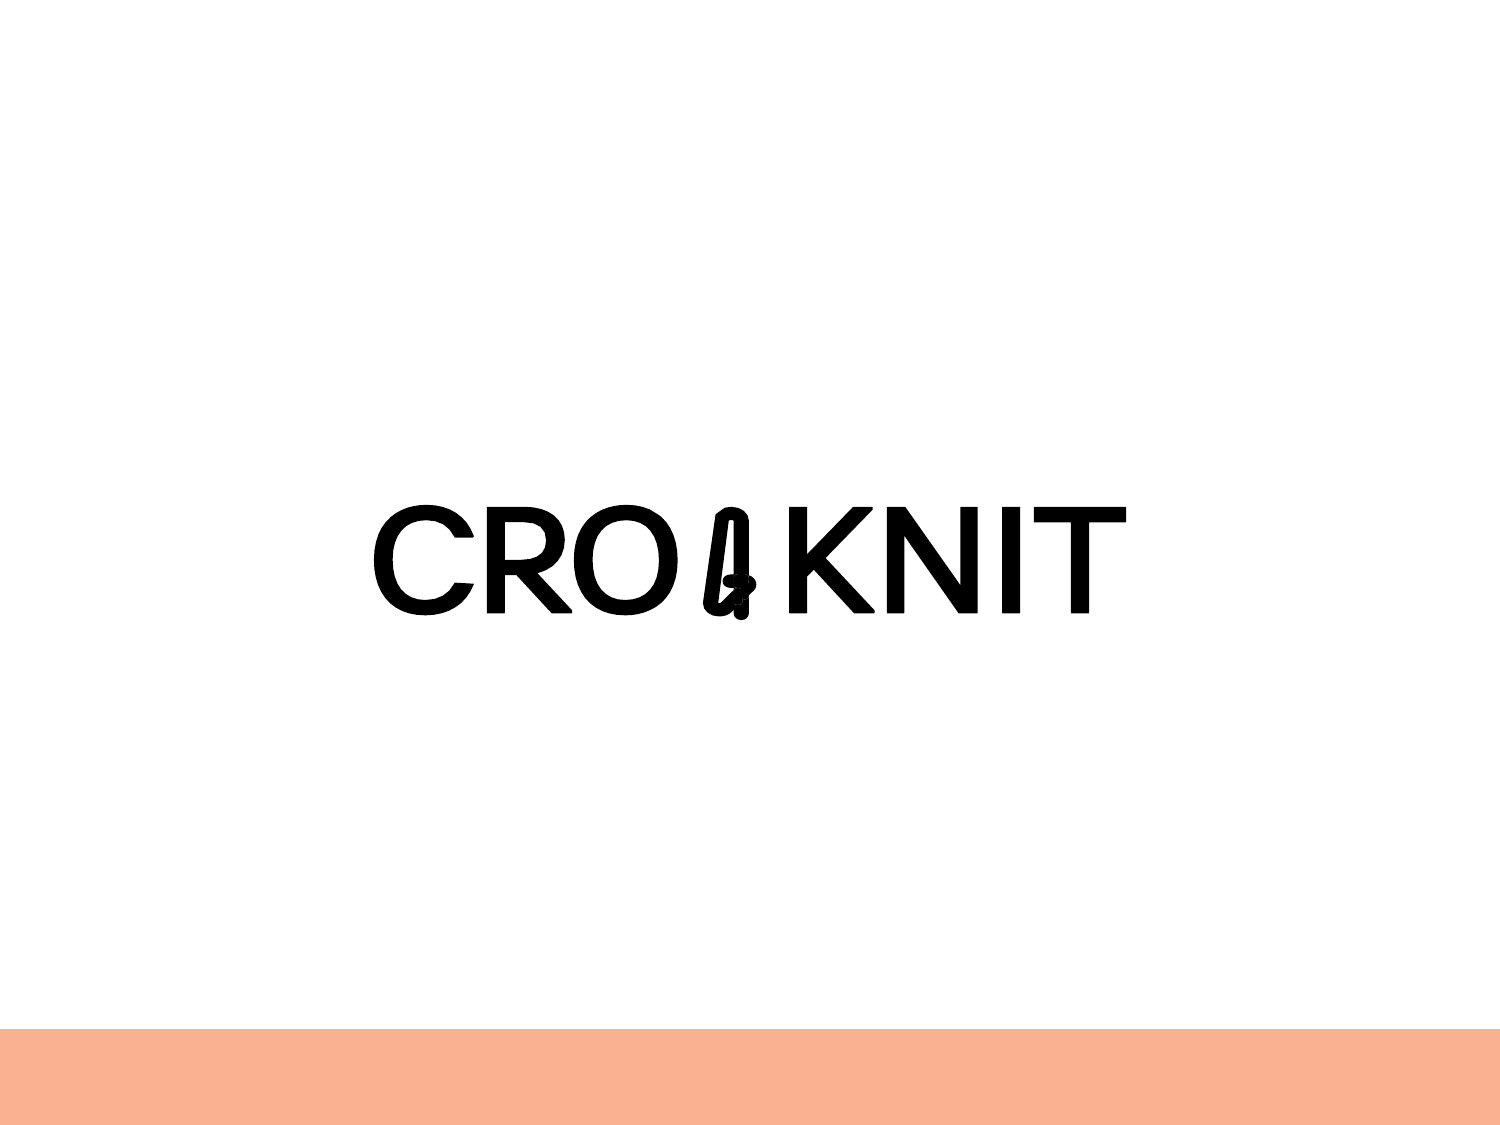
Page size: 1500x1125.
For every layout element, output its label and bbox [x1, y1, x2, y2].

text_box [373, 504, 1127, 621]
picture [0, 1029, 1500, 1125]
